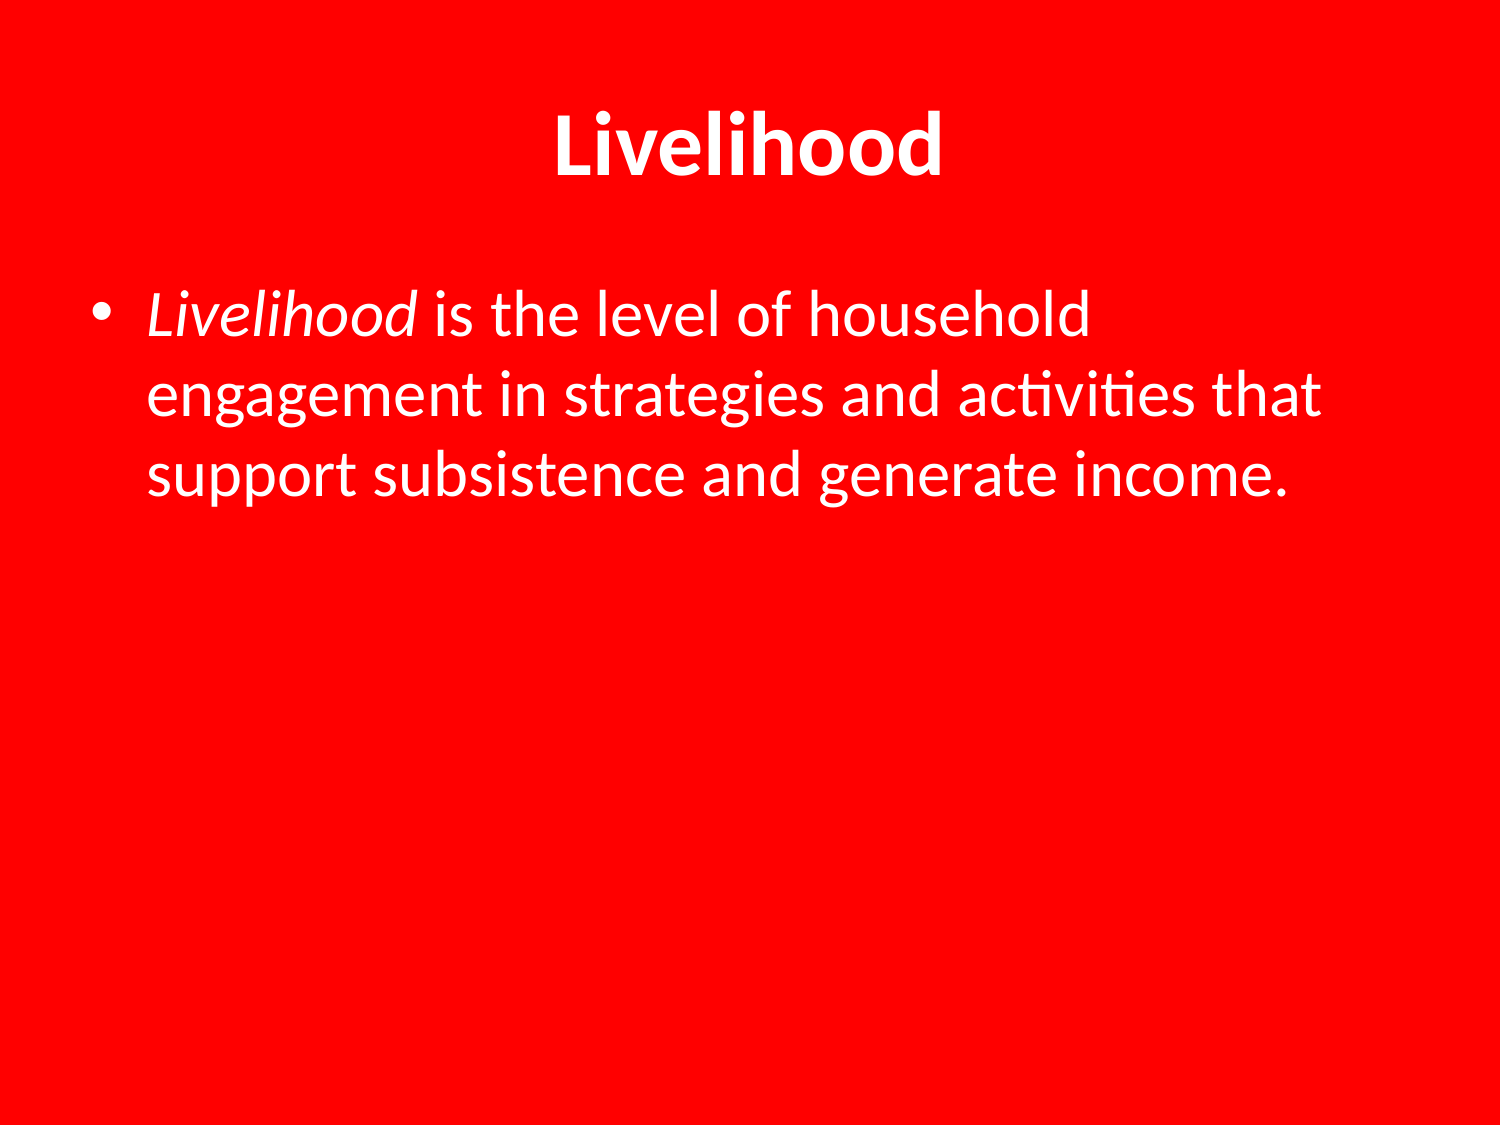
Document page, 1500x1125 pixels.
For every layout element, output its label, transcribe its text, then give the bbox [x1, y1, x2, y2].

title Livelihood [75, 45, 1425, 233]
list Livelihood is the level of household engagement in strategies and activities that support subsistence and generate income. [75, 262, 1425, 1005]
